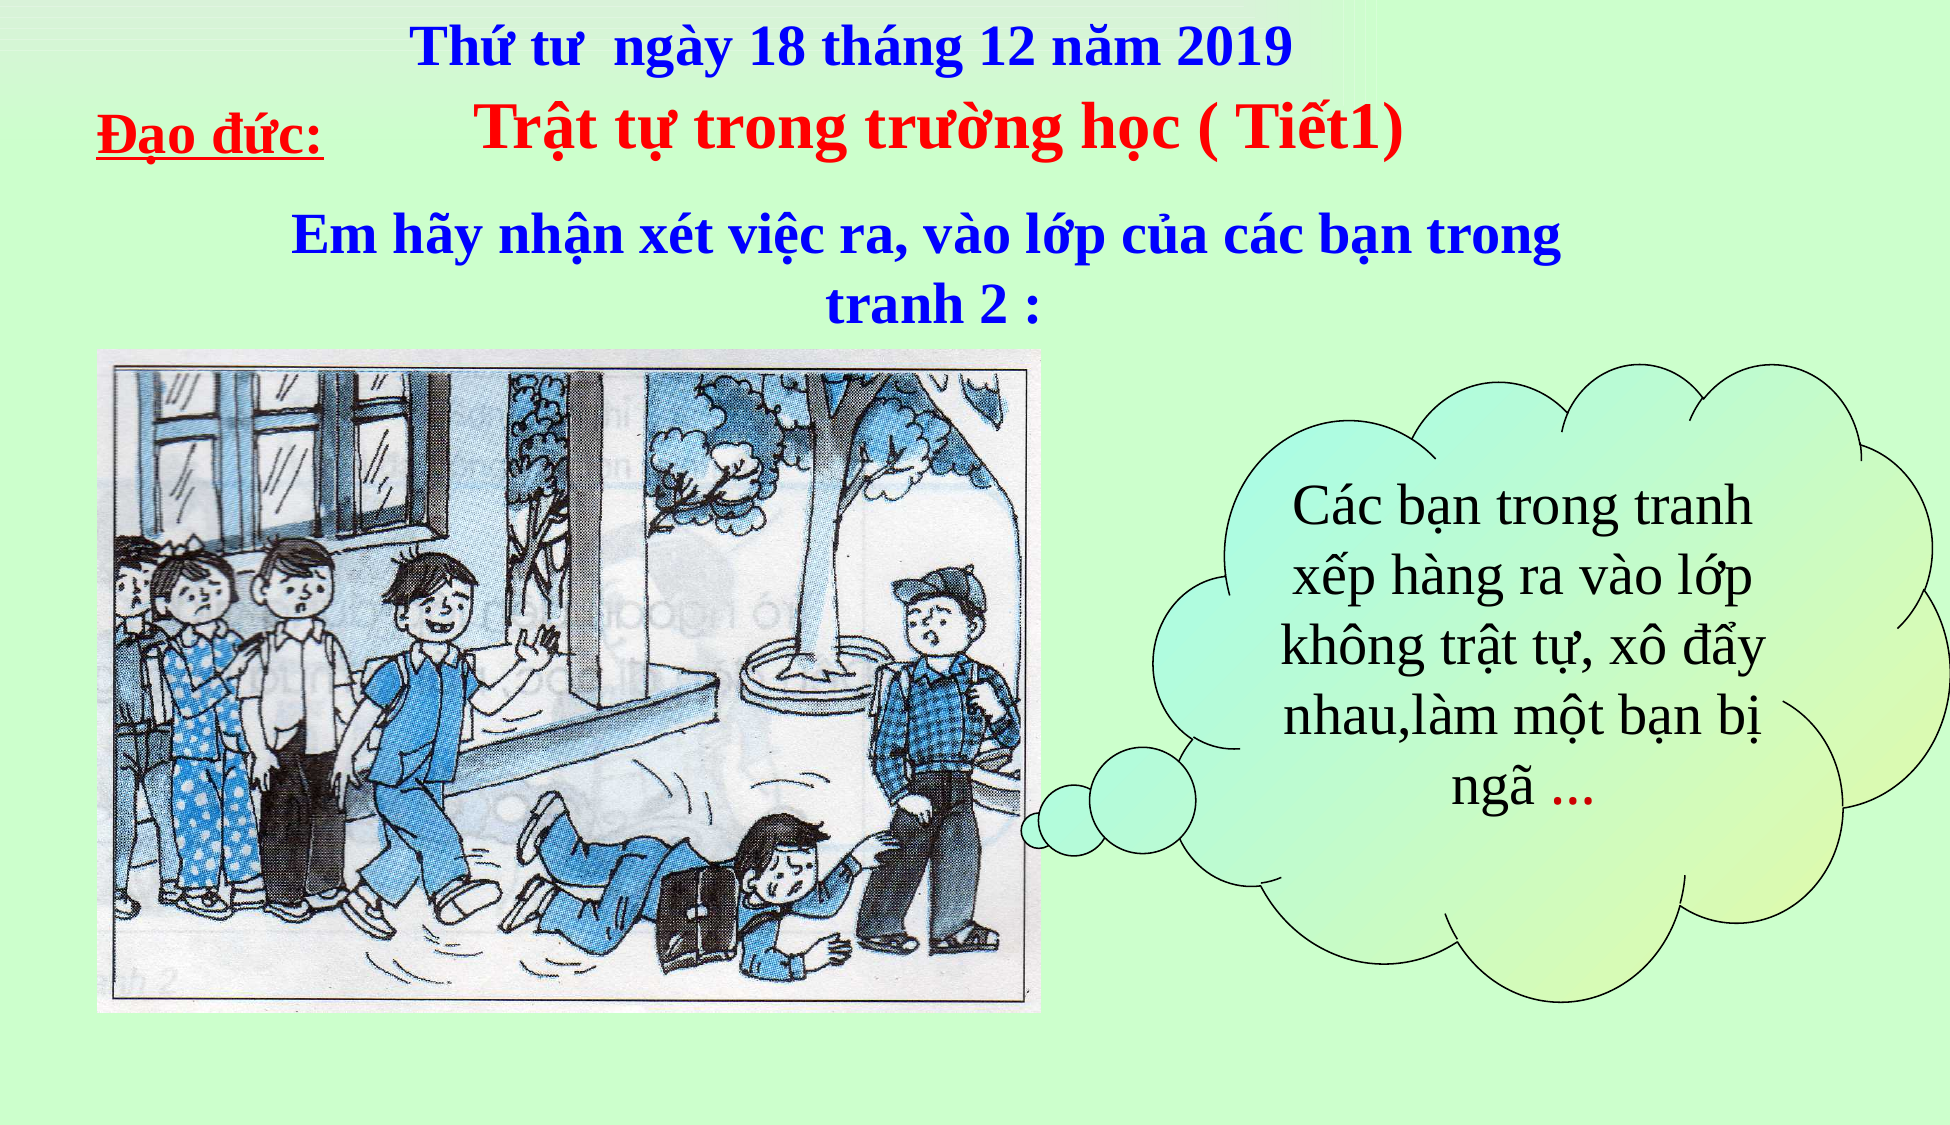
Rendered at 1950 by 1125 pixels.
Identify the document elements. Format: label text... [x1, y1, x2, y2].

text_box Trật tự trong trường học ( Tiết1) [458, 74, 1422, 170]
text_box Các bạn trong tranh xếp hàng ra vào lớp không trật tự, xô đẩy nhau,làm một bạn bị ngã … [1041, 364, 1950, 1003]
text_box Em hãy nhận xét việc ra, vào lớp của các bạn trong tranh 2 : [227, 187, 1642, 343]
picture [97, 349, 1041, 1013]
text_box Thứ tư ngày 18 tháng 12 năm 2019 [394, 0, 1309, 85]
text_box Đạo đức: [81, 87, 455, 173]
